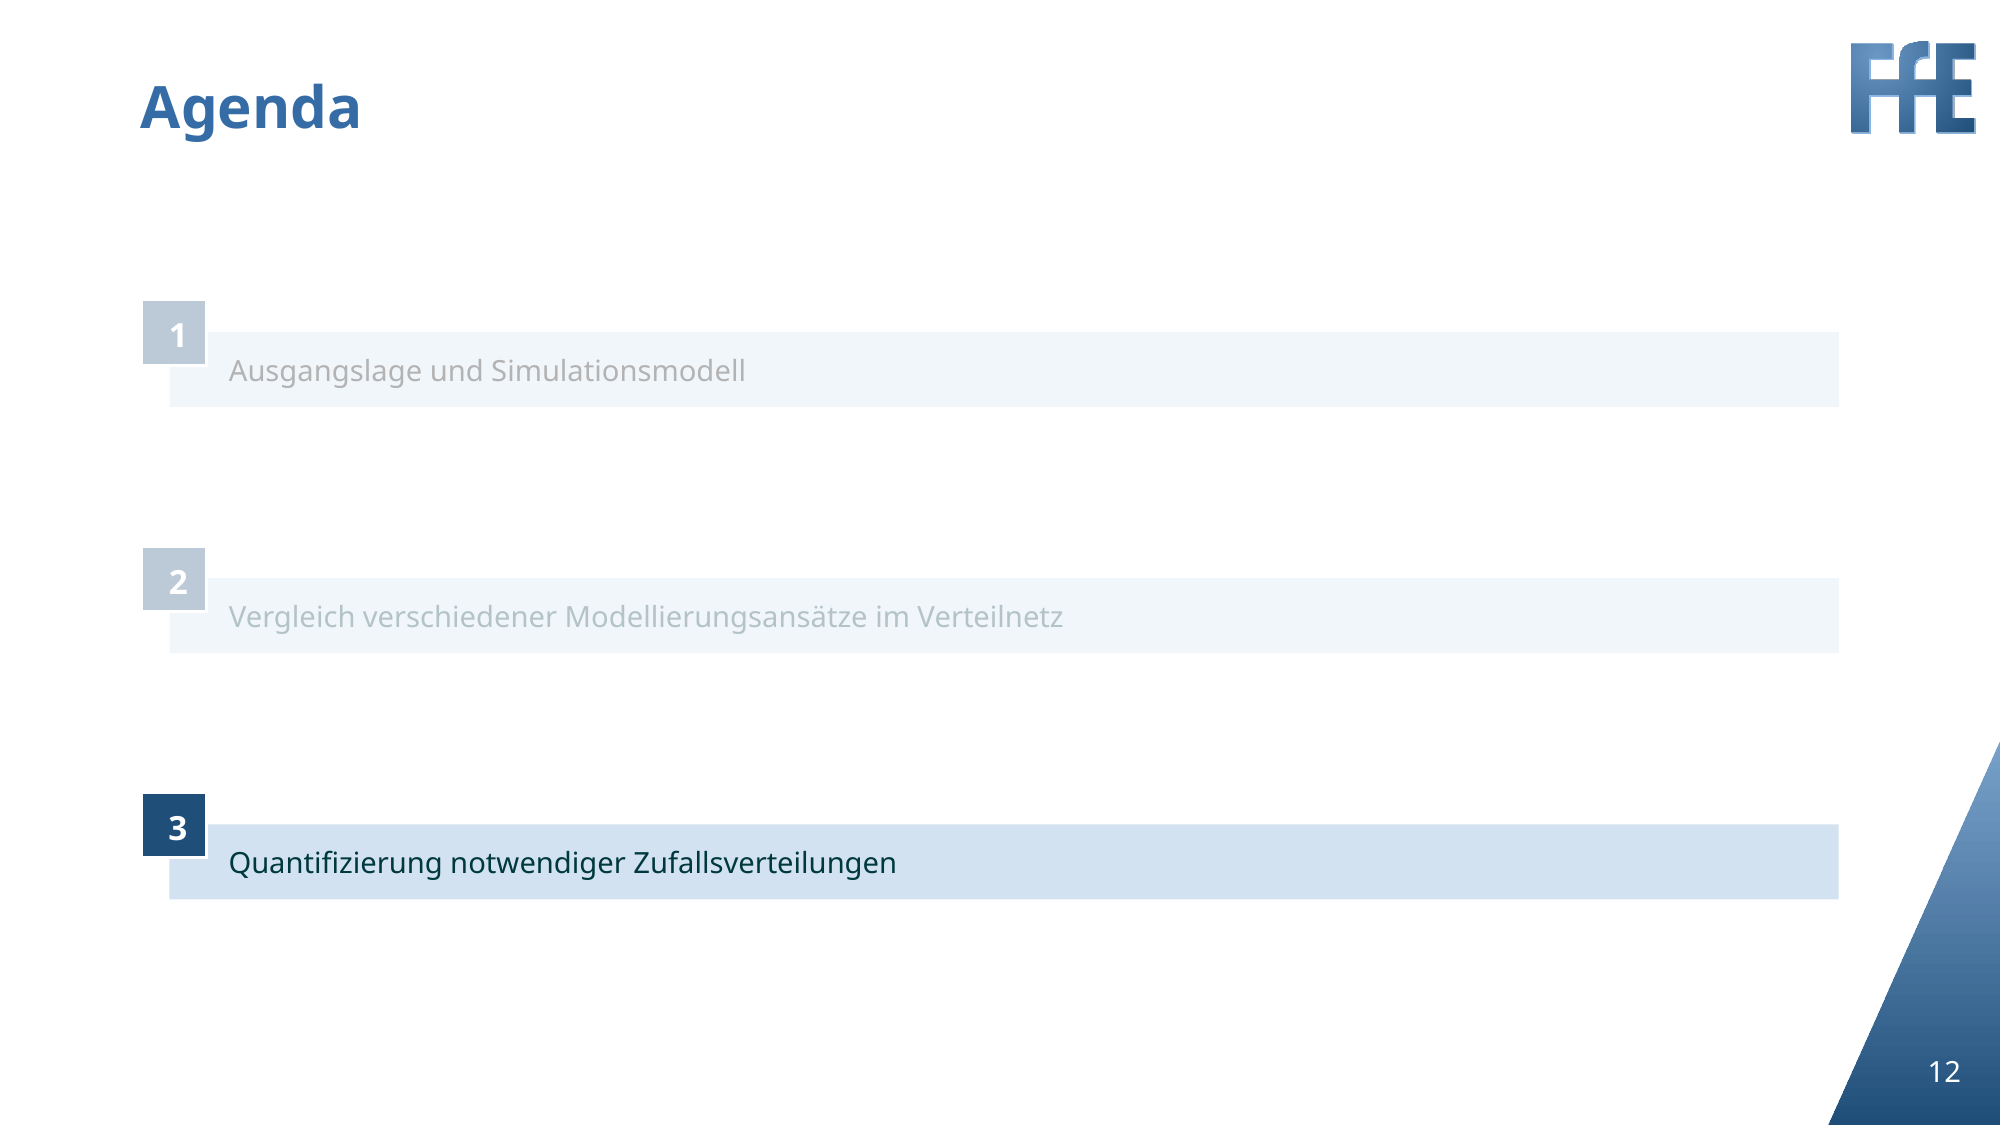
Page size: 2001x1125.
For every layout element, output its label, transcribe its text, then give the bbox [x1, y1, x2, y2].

text_box [117, 262, 1883, 469]
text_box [140, 792, 1839, 900]
picture [1851, 41, 1976, 134]
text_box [141, 299, 1839, 407]
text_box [141, 546, 1839, 654]
text_box [117, 512, 1883, 719]
title Agenda [125, 1, 1840, 219]
